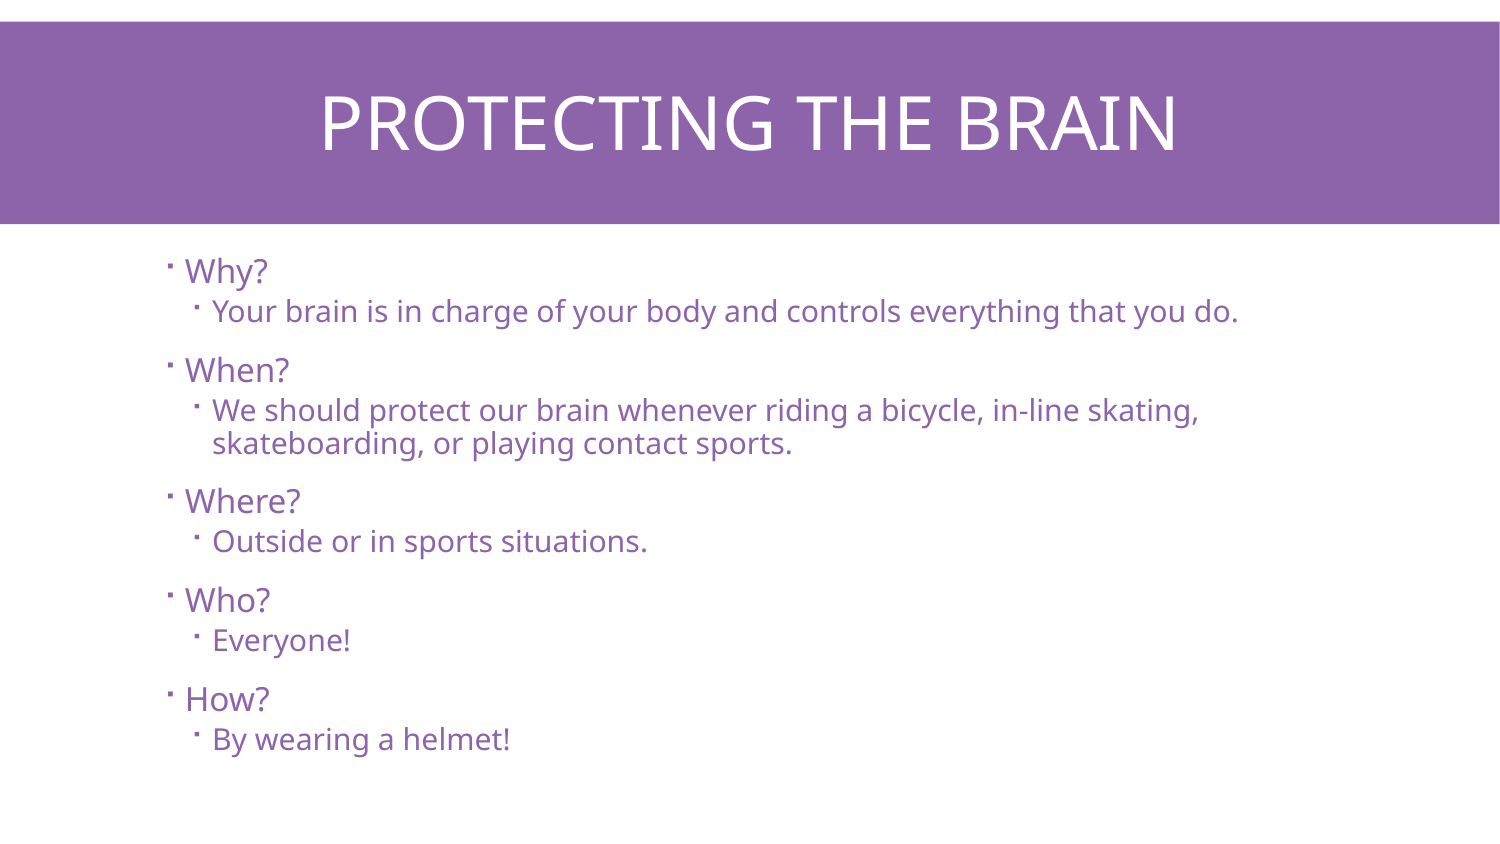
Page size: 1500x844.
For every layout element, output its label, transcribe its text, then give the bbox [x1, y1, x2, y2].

title Protecting the brain [147, 34, 1352, 221]
list Why? Your brain is in charge of your body and controls everything that you do. When? We should protect our brain whenever riding a bicycle, in-line skating, skateboarding, or playing contact sports. Where? Outside or in sports situations. Who? Everyone! How? By wearing a helmet! [147, 247, 1352, 765]
